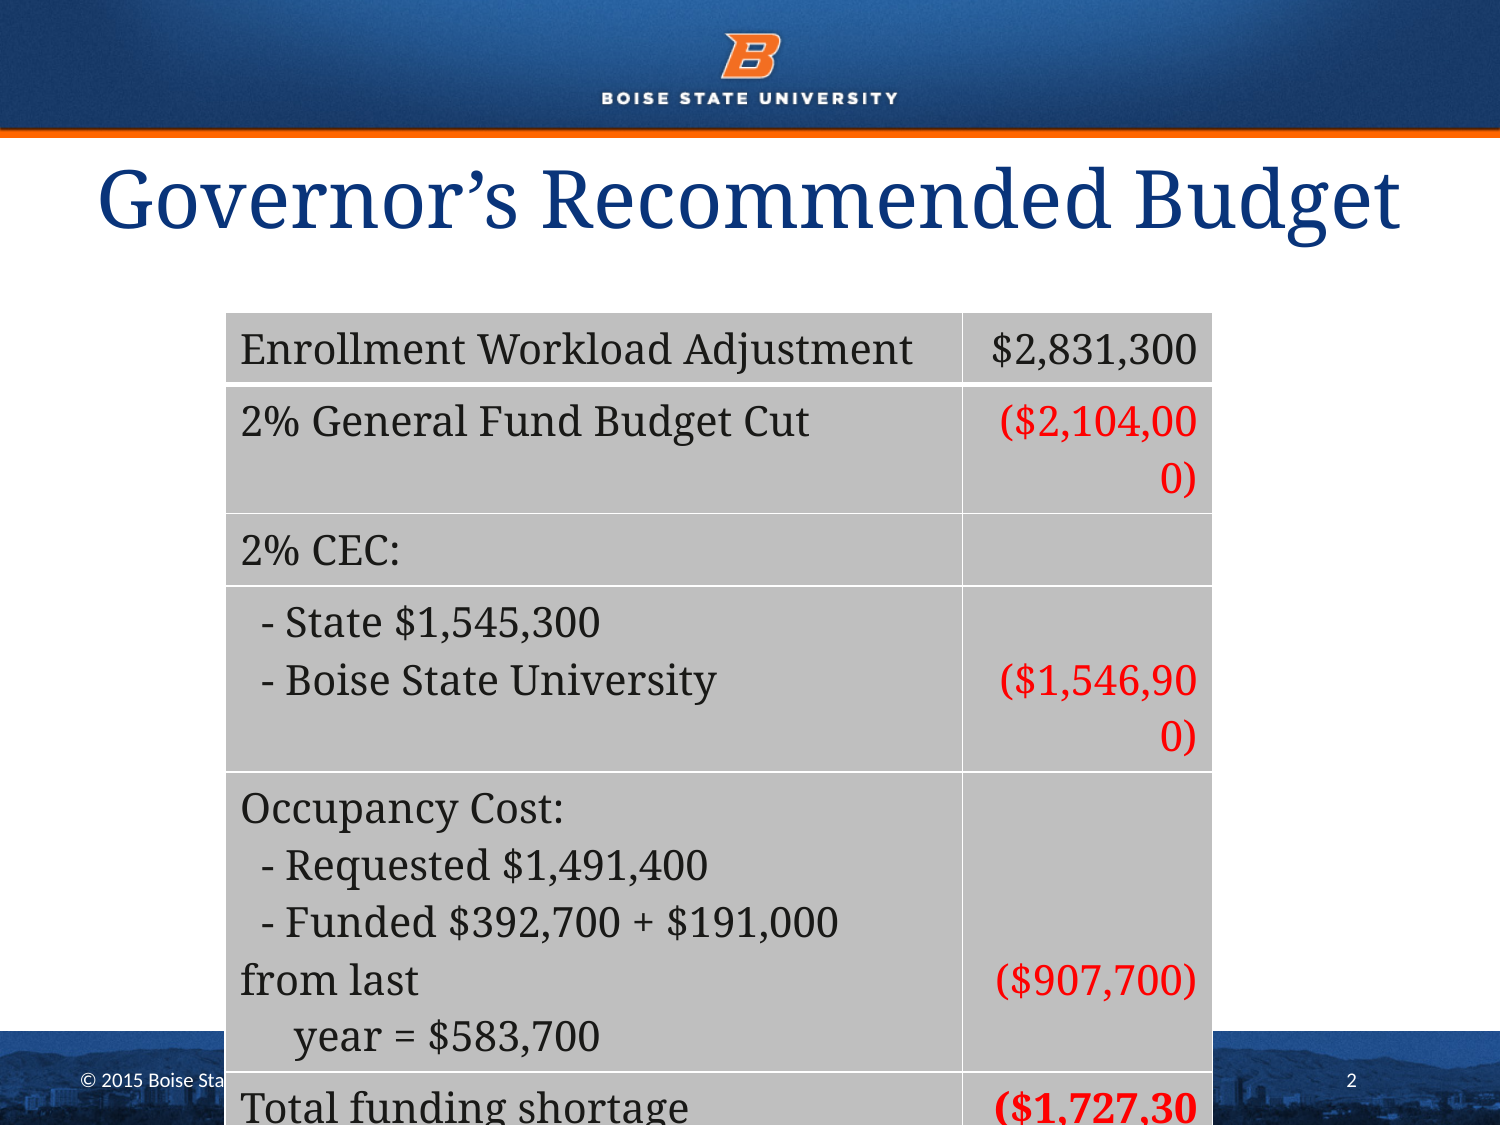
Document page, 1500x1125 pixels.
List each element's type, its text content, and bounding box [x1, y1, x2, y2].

title Governor’s Recommended Budget [75, 137, 1425, 255]
table_cell Occupancy Cost: - Requested $1,491,400 - Funded $392,700 + $191,000 from last year = $583,700 [226, 773, 962, 1071]
table_cell - State $1,545,300 - Boise State University [226, 587, 962, 771]
table_cell ($2,104,000) [963, 387, 1212, 513]
table_cell Total funding shortage [226, 1073, 962, 1125]
picture [1213, 1031, 1500, 1125]
table_cell [963, 514, 1212, 585]
table_cell ($1,727,300) [963, 1073, 1212, 1125]
table_cell 2% CEC: [226, 514, 962, 585]
table_cell 2% General Fund Budget Cut [226, 387, 962, 513]
picture [0, 1031, 224, 1125]
table_cell ($907,700) [963, 773, 1212, 1071]
table_header $2,831,300 [963, 313, 1212, 382]
table_cell ($1,546,900) [963, 587, 1212, 771]
picture [0, 0, 1500, 138]
table_header Enrollment Workload Adjustment [226, 313, 962, 382]
